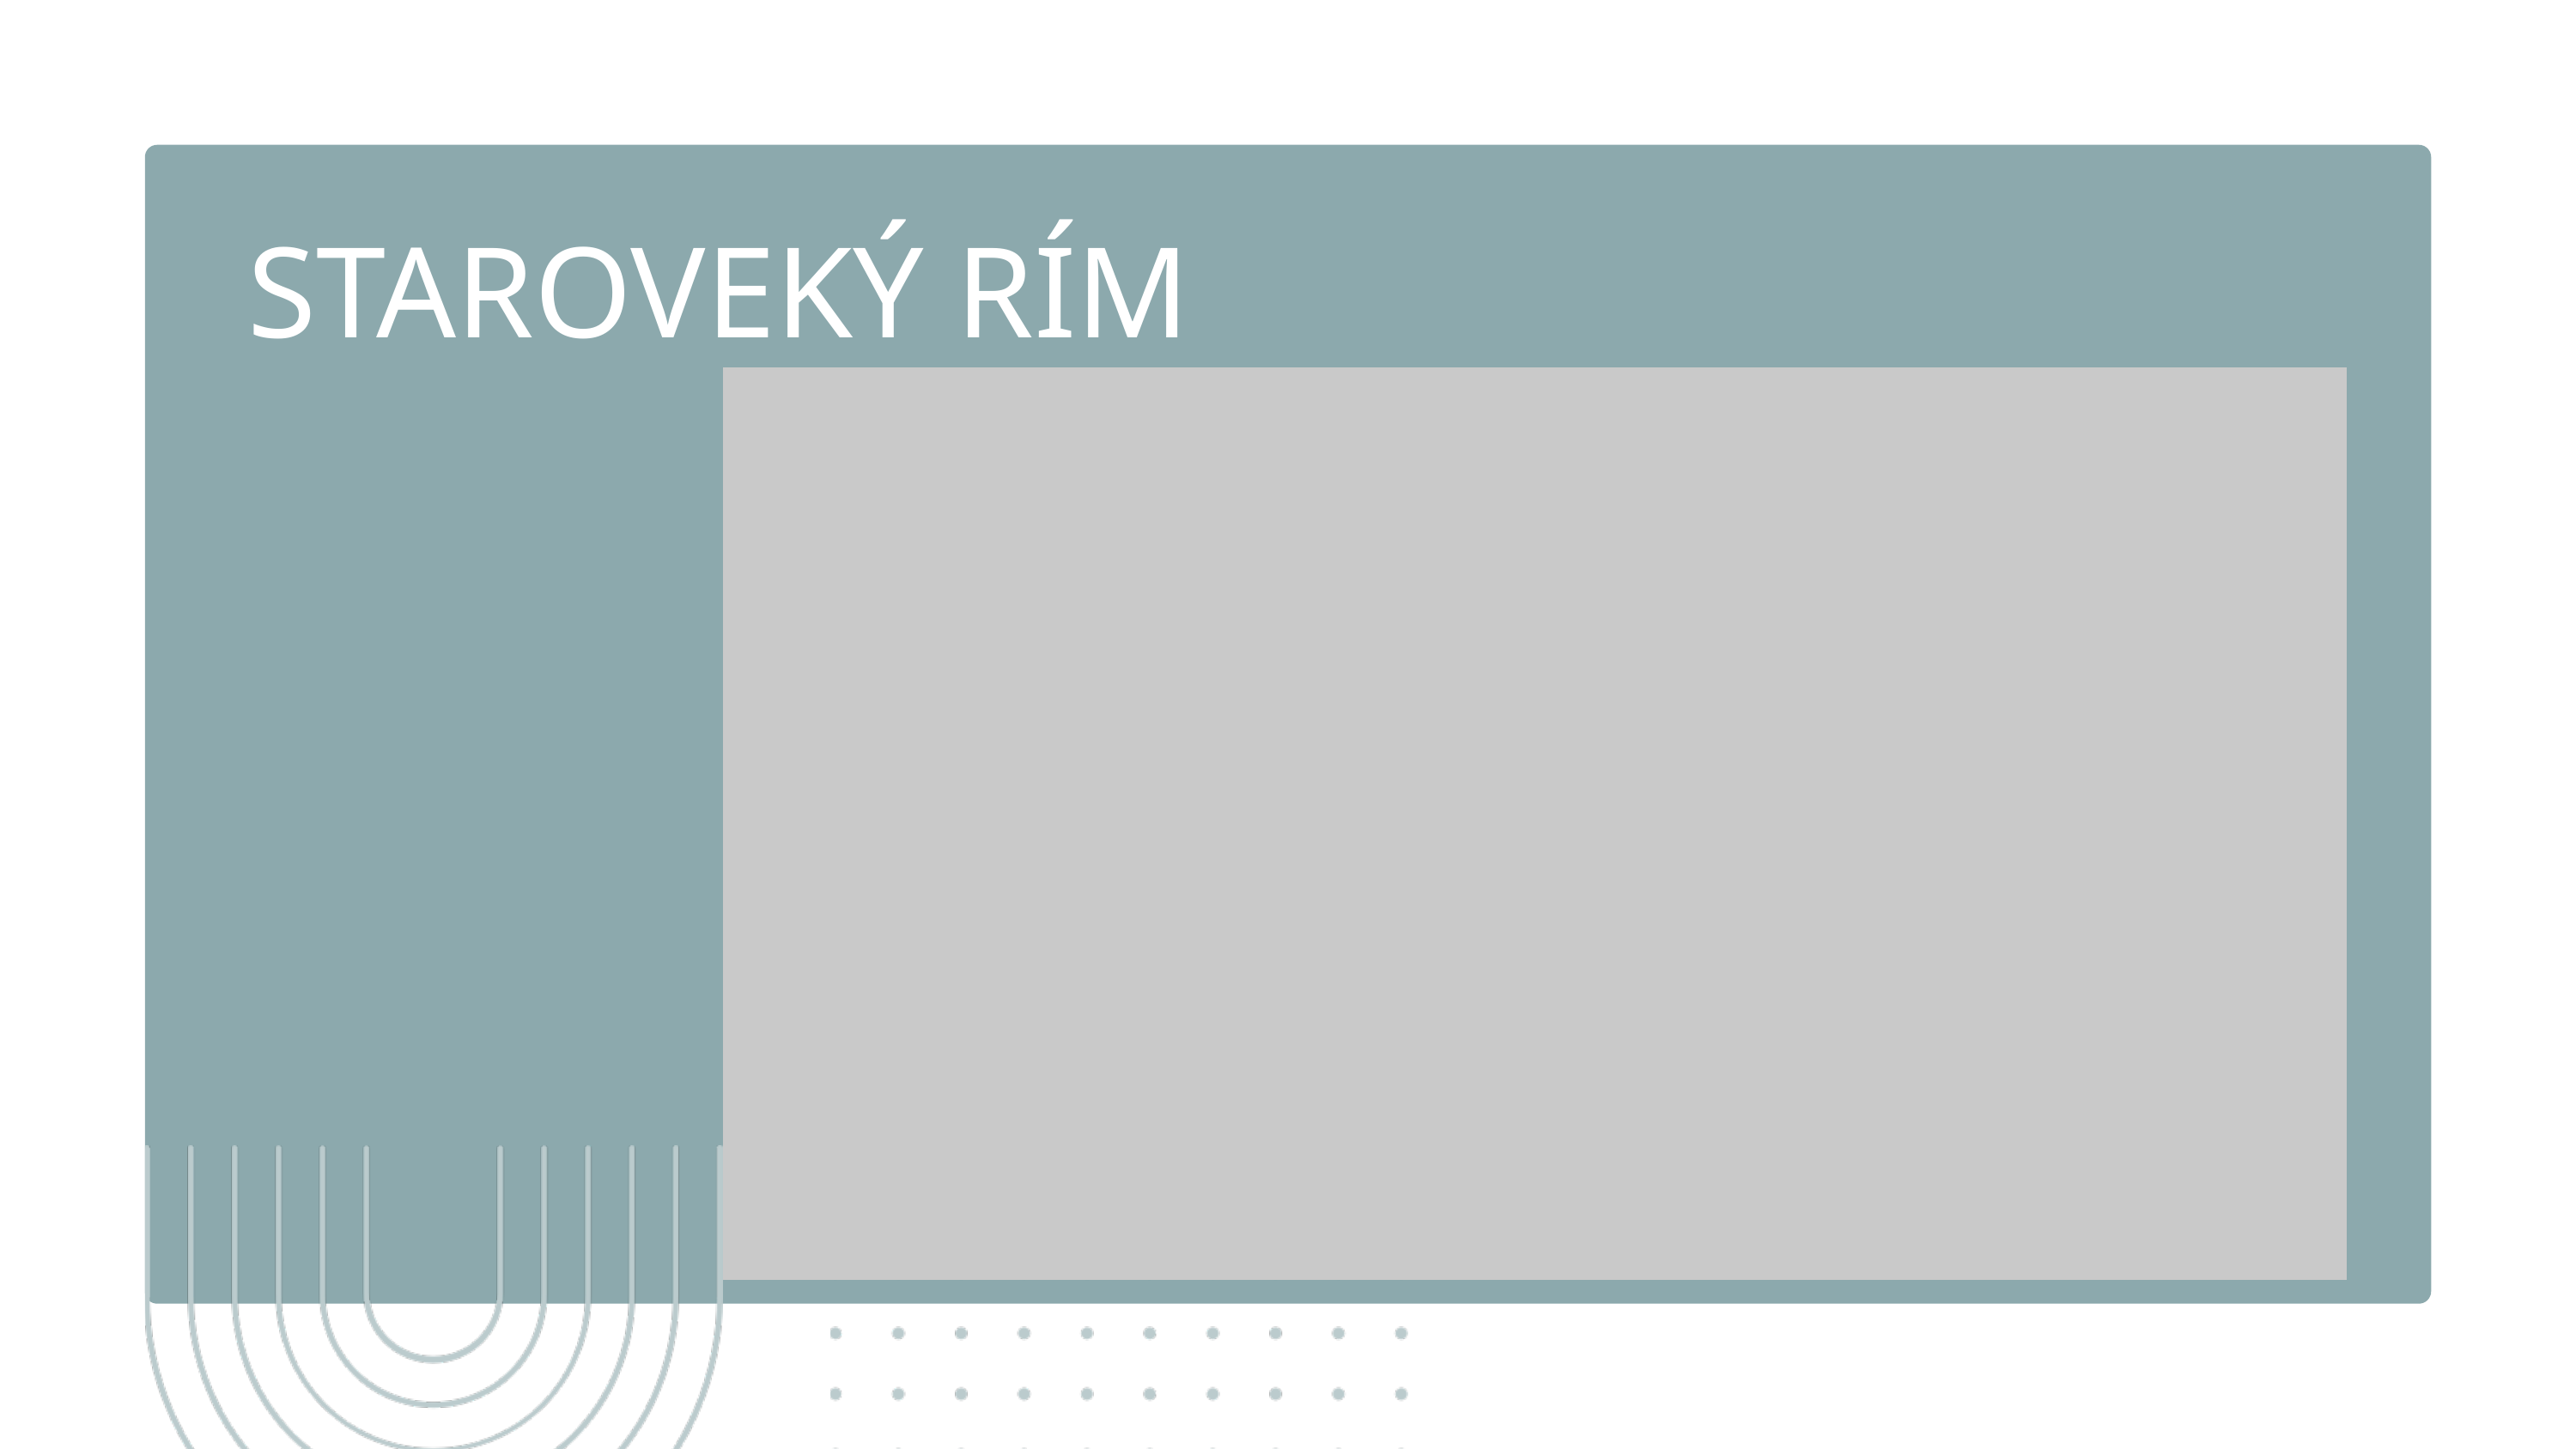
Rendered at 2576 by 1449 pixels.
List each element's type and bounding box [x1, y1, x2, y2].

text_box [722, 366, 2348, 1281]
text_box [144, 144, 2432, 1304]
text_box [829, 1311, 1408, 1449]
text_box [144, 1310, 723, 1449]
